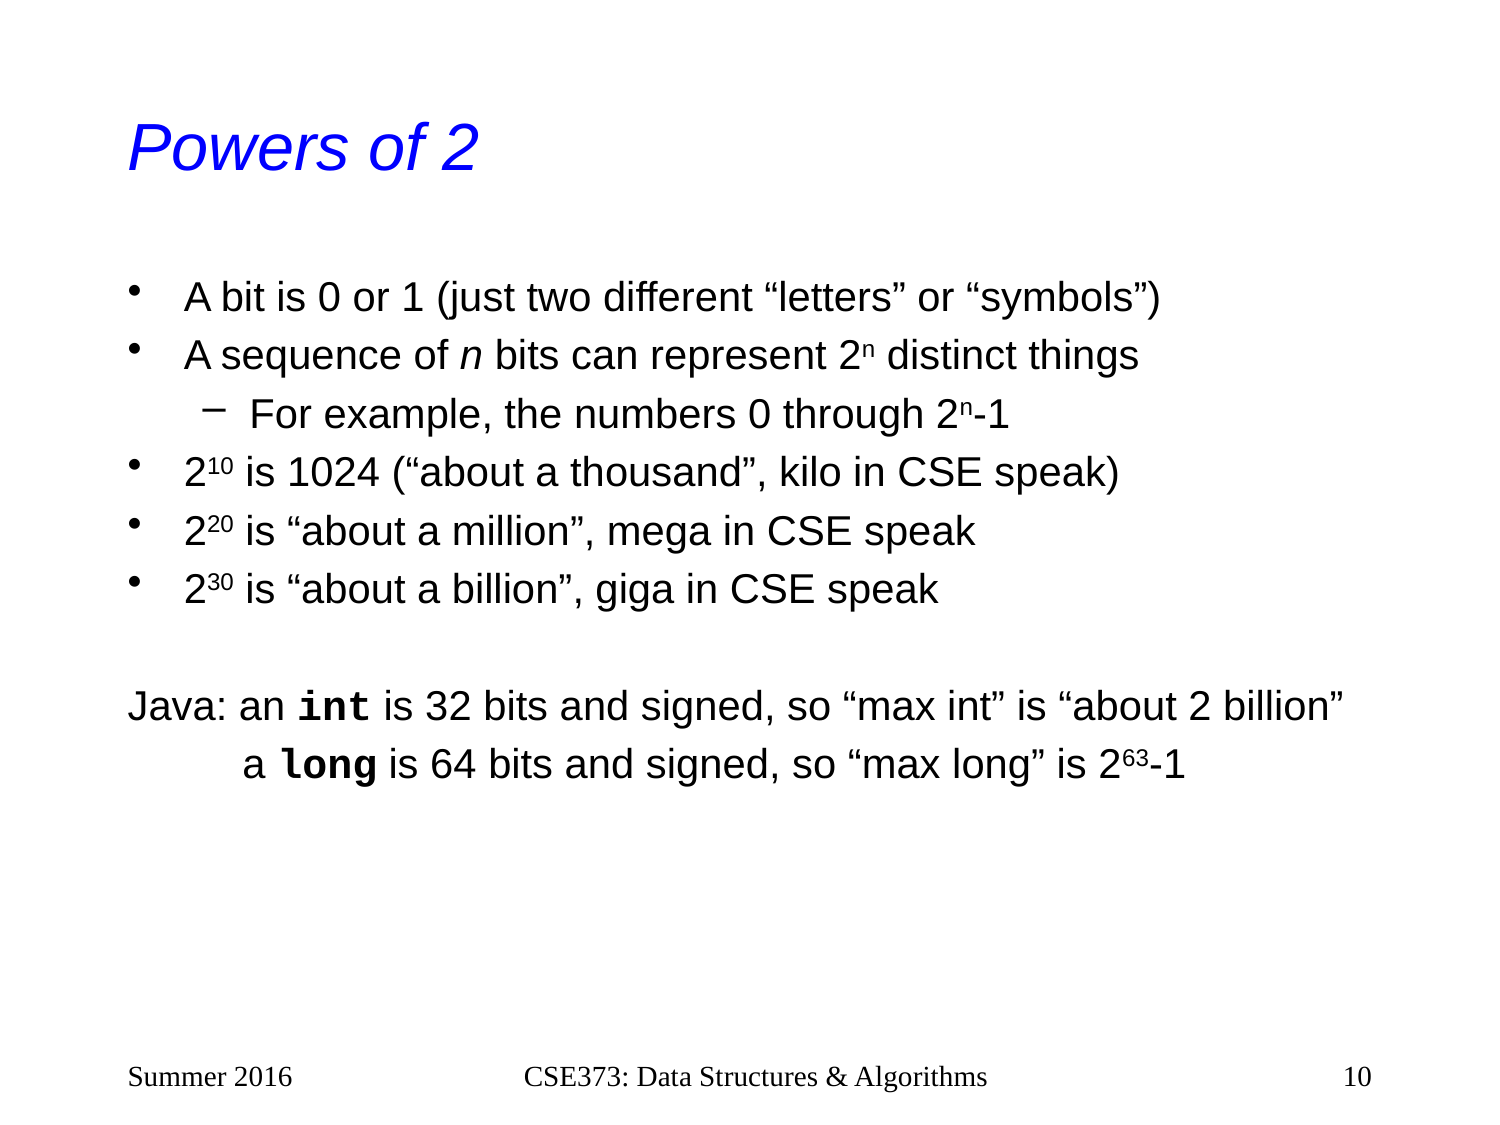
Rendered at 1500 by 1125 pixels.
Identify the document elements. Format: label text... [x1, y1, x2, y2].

footer CSE373: Data Structures & Algorithms [474, 1049, 1038, 1125]
slide_number 10 [1074, 1049, 1388, 1125]
title Powers of 2 [112, 49, 1388, 238]
list A bit is 0 or 1 (just two different “letters” or “symbols”) A sequence of n bits can represent 2n distinct things For example, the numbers 0 through 2n-1 210 is 1024 (“about a thousand”, kilo in CSE speak) 220 is “about a million”, mega in CSE speak 230 is “about a billion”, giga in CSE speak Java: an int is 32 bits and signed, so “max int” is “about 2 billion” a long is 64 bits and signed, so “max long” is 263-1 [112, 262, 1388, 1001]
slide_number Summer 2016 [112, 1049, 426, 1125]
